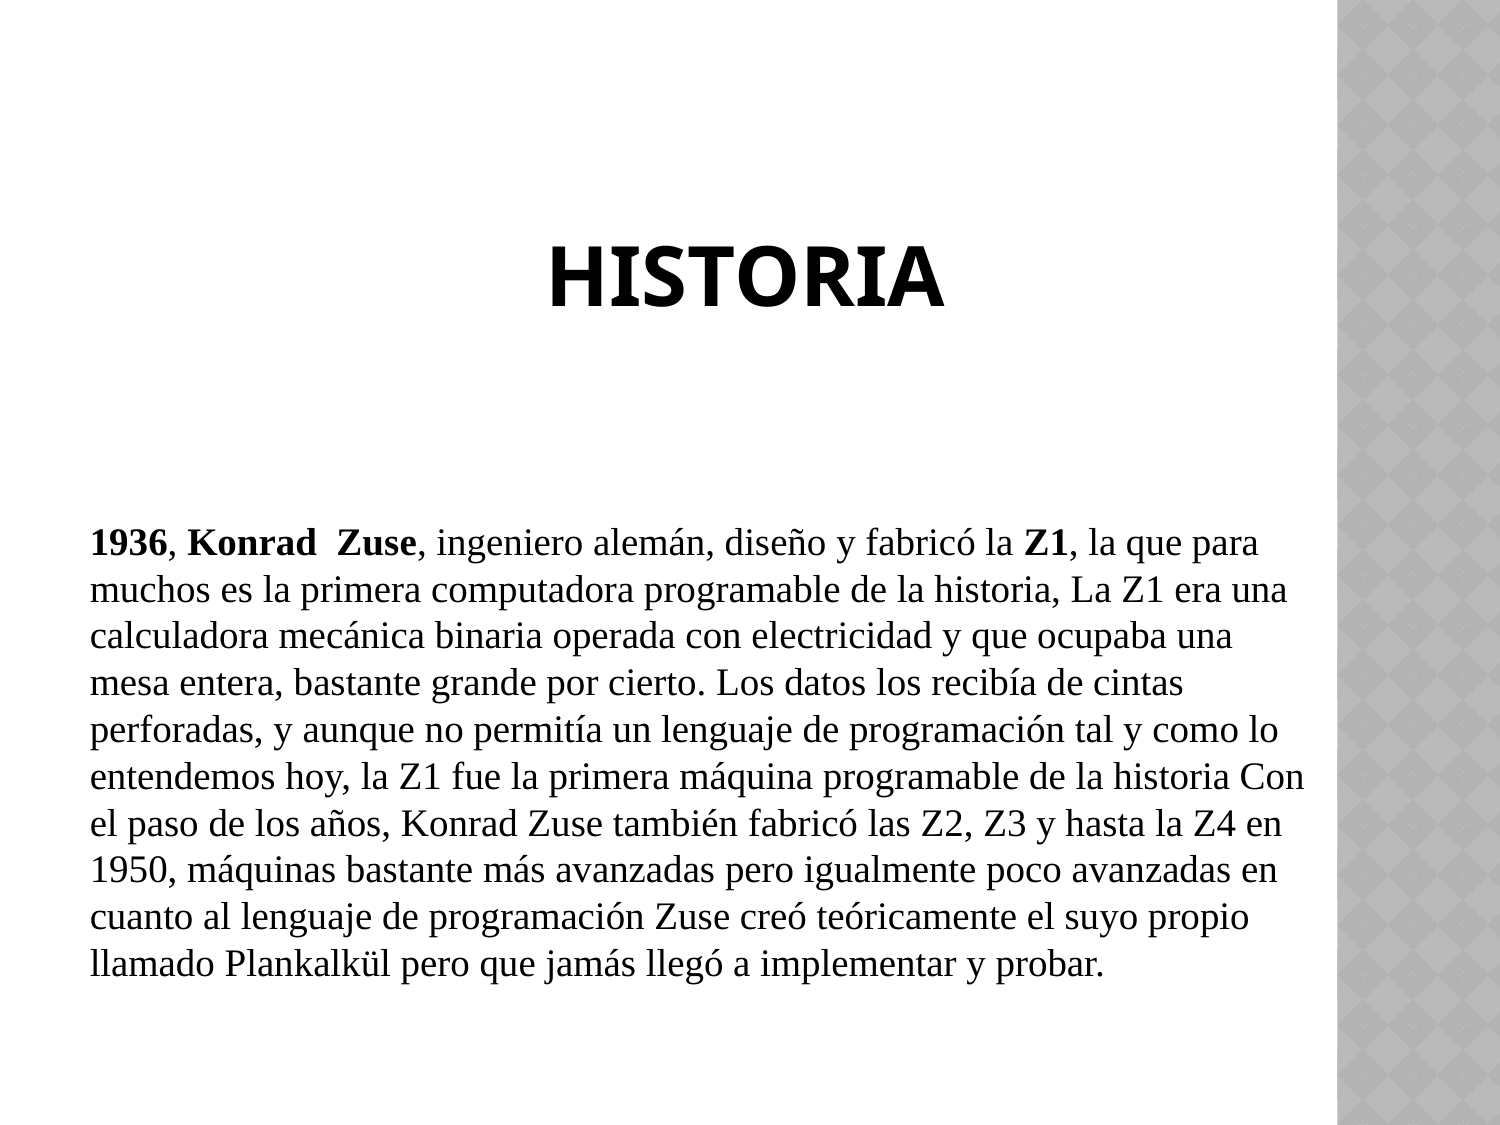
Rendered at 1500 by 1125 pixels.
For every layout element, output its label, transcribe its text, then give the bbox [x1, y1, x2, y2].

title HISTORIA [70, 135, 1421, 324]
list 1936, Konrad Zuse, ingeniero alemán, diseño y fabricó la Z1, la que para muchos es la primera computadora programable de la historia, La Z1 era una calculadora mecánica binaria operada con electricidad y que ocupaba una mesa entera, bastante grande por cierto. Los datos los recibía de cintas perforadas, y aunque no permitía un lenguaje de programación tal y como lo entendemos hoy, la Z1 fue la primera máquina programable de la historia Con el paso de los años, Konrad Zuse también fabricó las Z2, Z3 y hasta la Z4 en 1950, máquinas bastante más avanzadas pero igualmente poco avanzadas en cuanto al lenguaje de programación Zuse creó teóricamente el suyo propio llamado Plankalkül pero que jamás llegó a implementar y probar. [75, 397, 1329, 1005]
